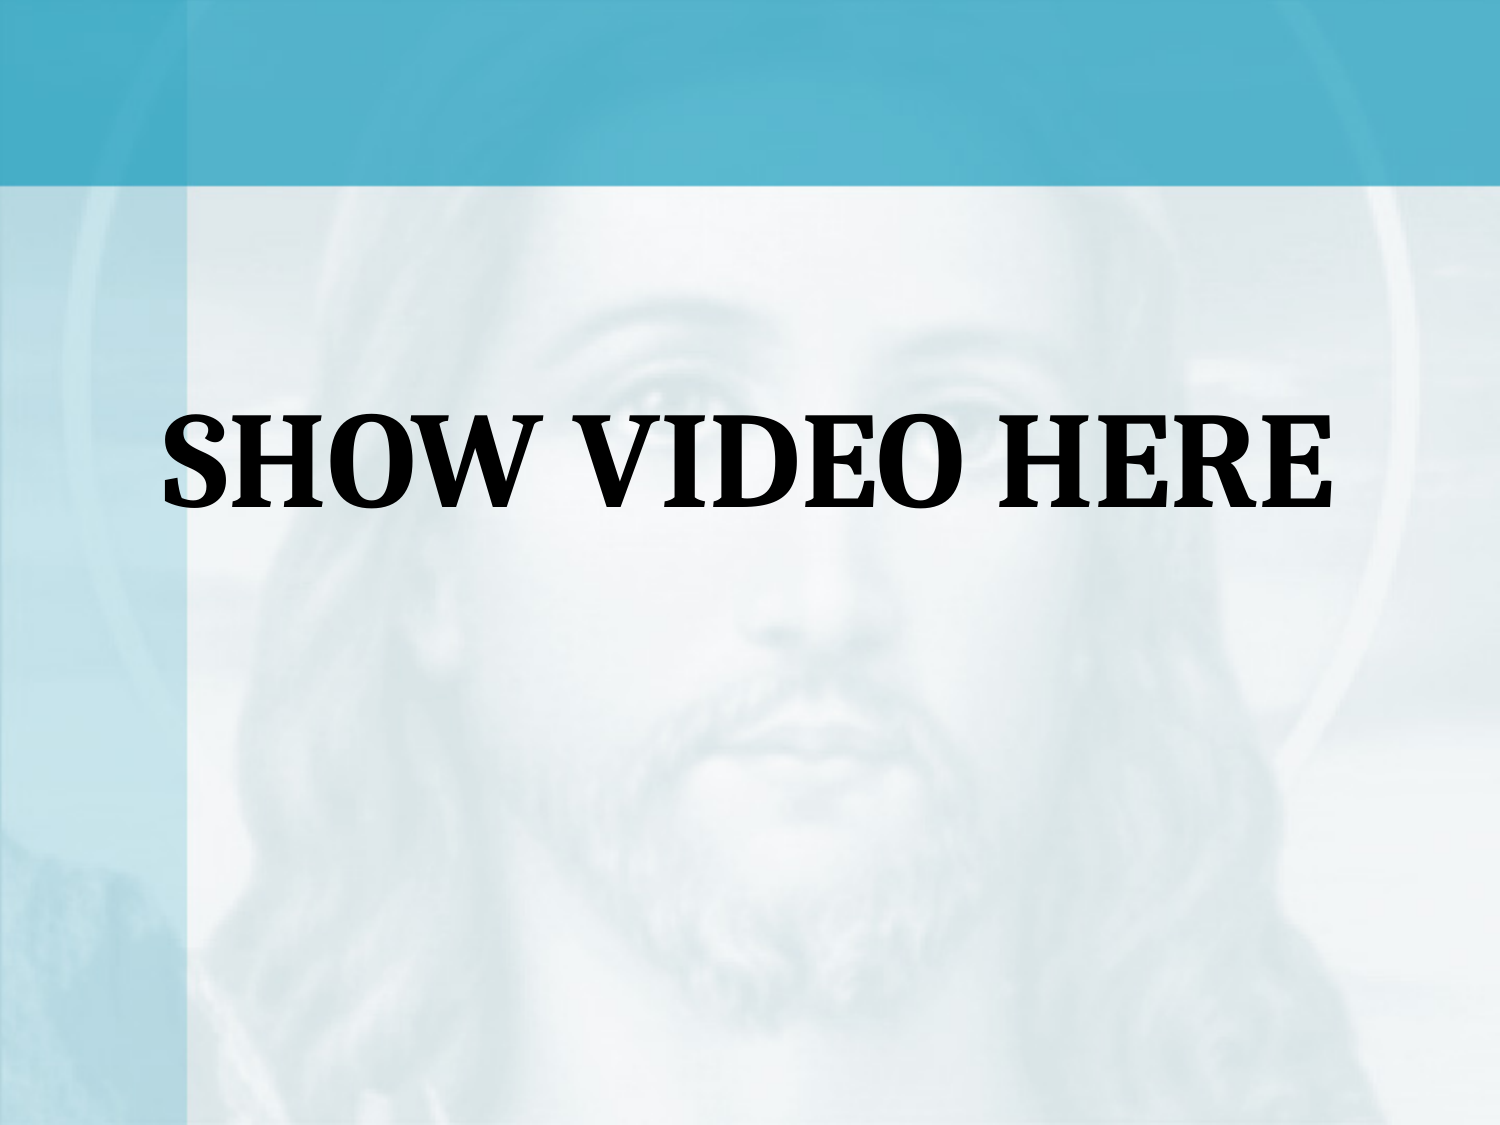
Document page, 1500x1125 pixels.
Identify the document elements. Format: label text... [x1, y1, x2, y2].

list SHOW VIDEO HERE [75, 362, 1425, 1100]
picture [0, 0, 1500, 1125]
